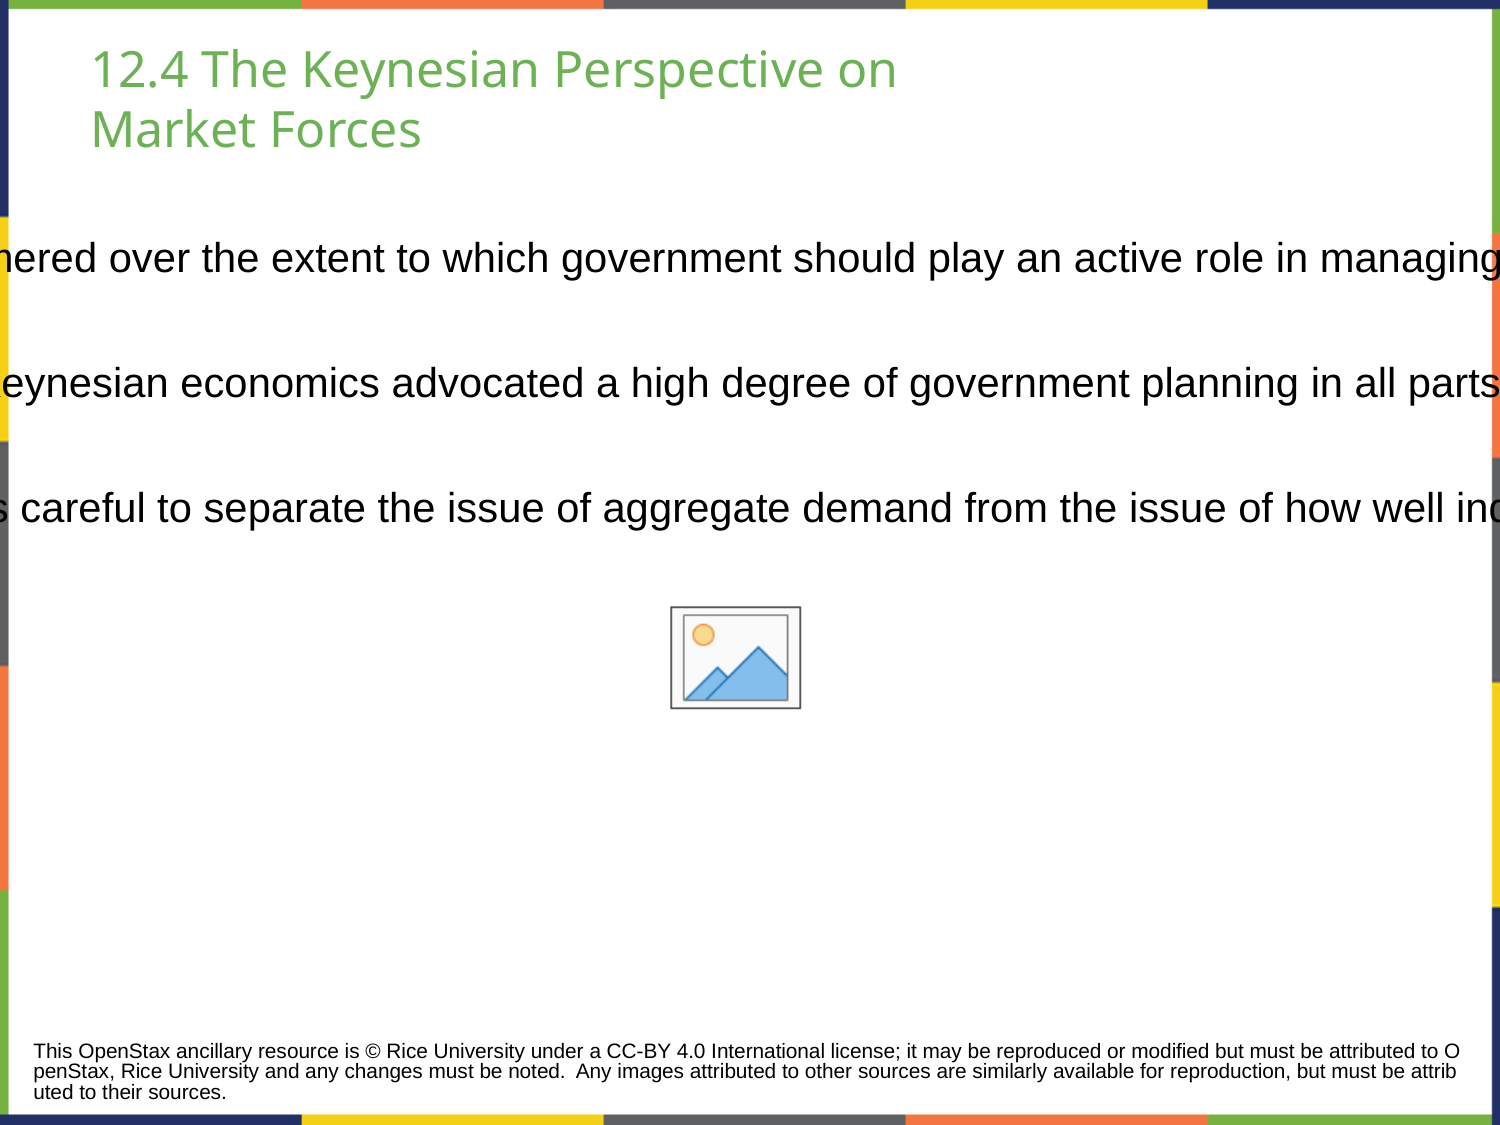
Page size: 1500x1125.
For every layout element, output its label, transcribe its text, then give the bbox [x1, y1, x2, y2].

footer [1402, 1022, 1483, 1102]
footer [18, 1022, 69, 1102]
picture [1494, 502, 1500, 520]
picture [0, 0, 1500, 1125]
title 12.4 The Keynesian Perspective on Market Forces [75, 39, 1398, 172]
